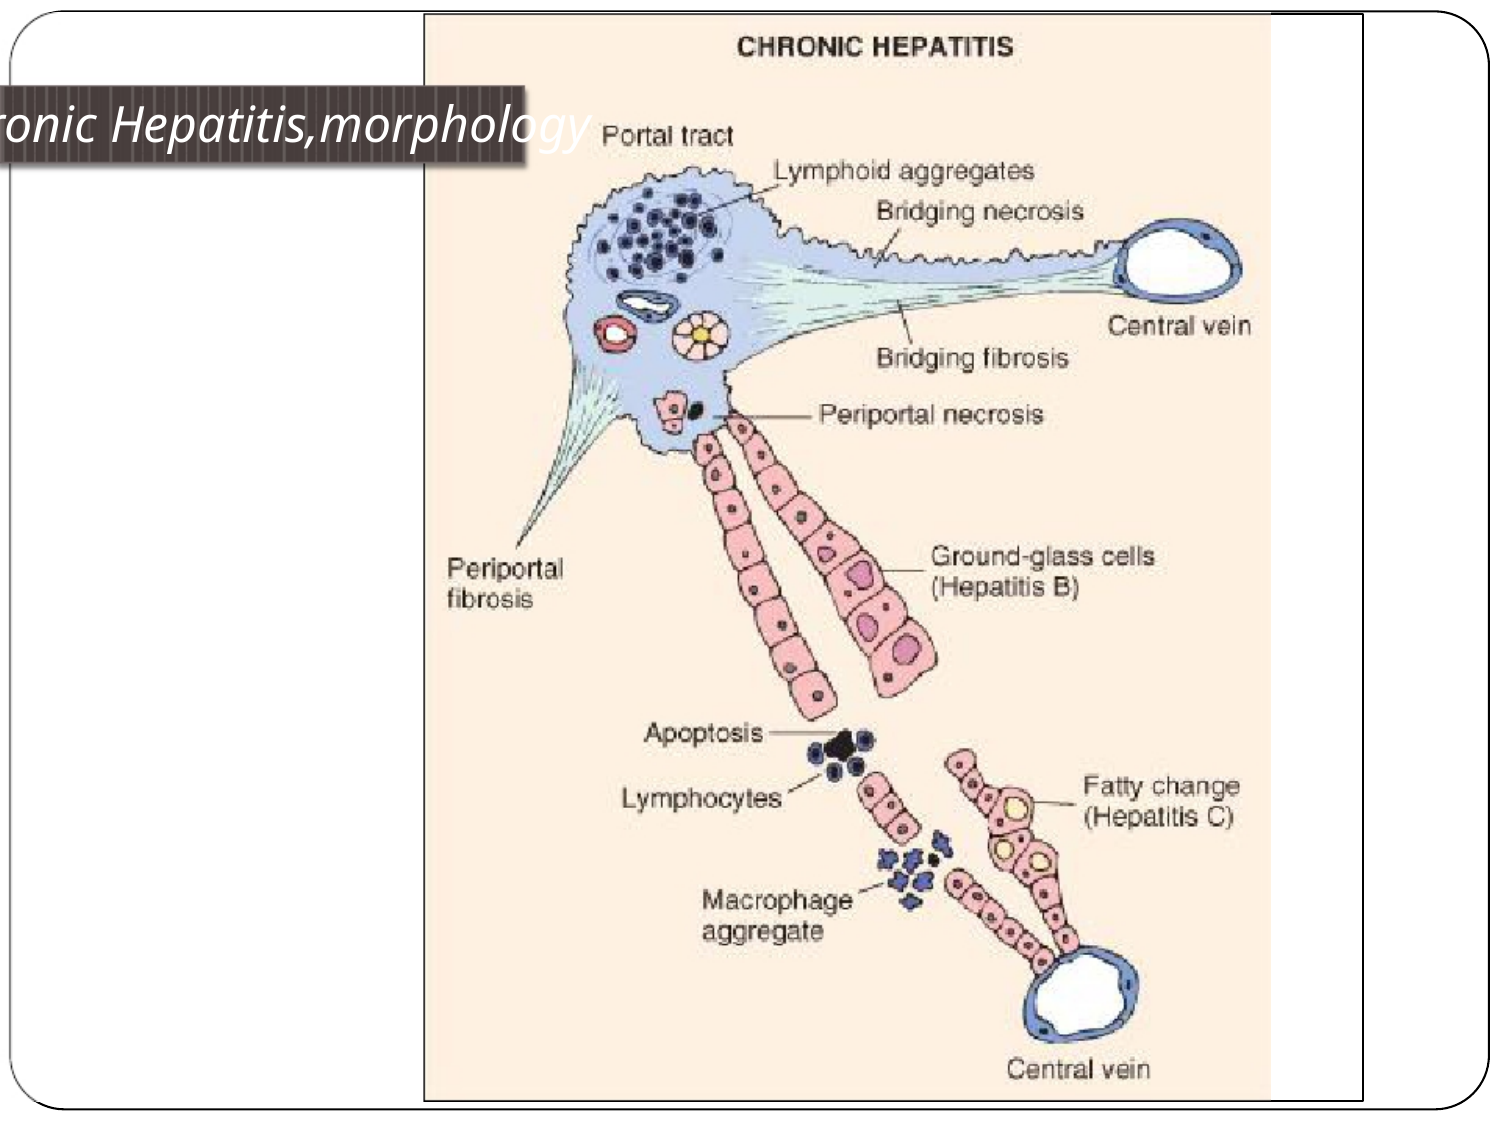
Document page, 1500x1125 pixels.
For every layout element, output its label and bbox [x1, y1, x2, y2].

text_box [1273, 12, 1365, 1103]
text_box [55, 9, 1492, 1112]
picture [0, 12, 1272, 1103]
text_box [0, 0, 1500, 1125]
